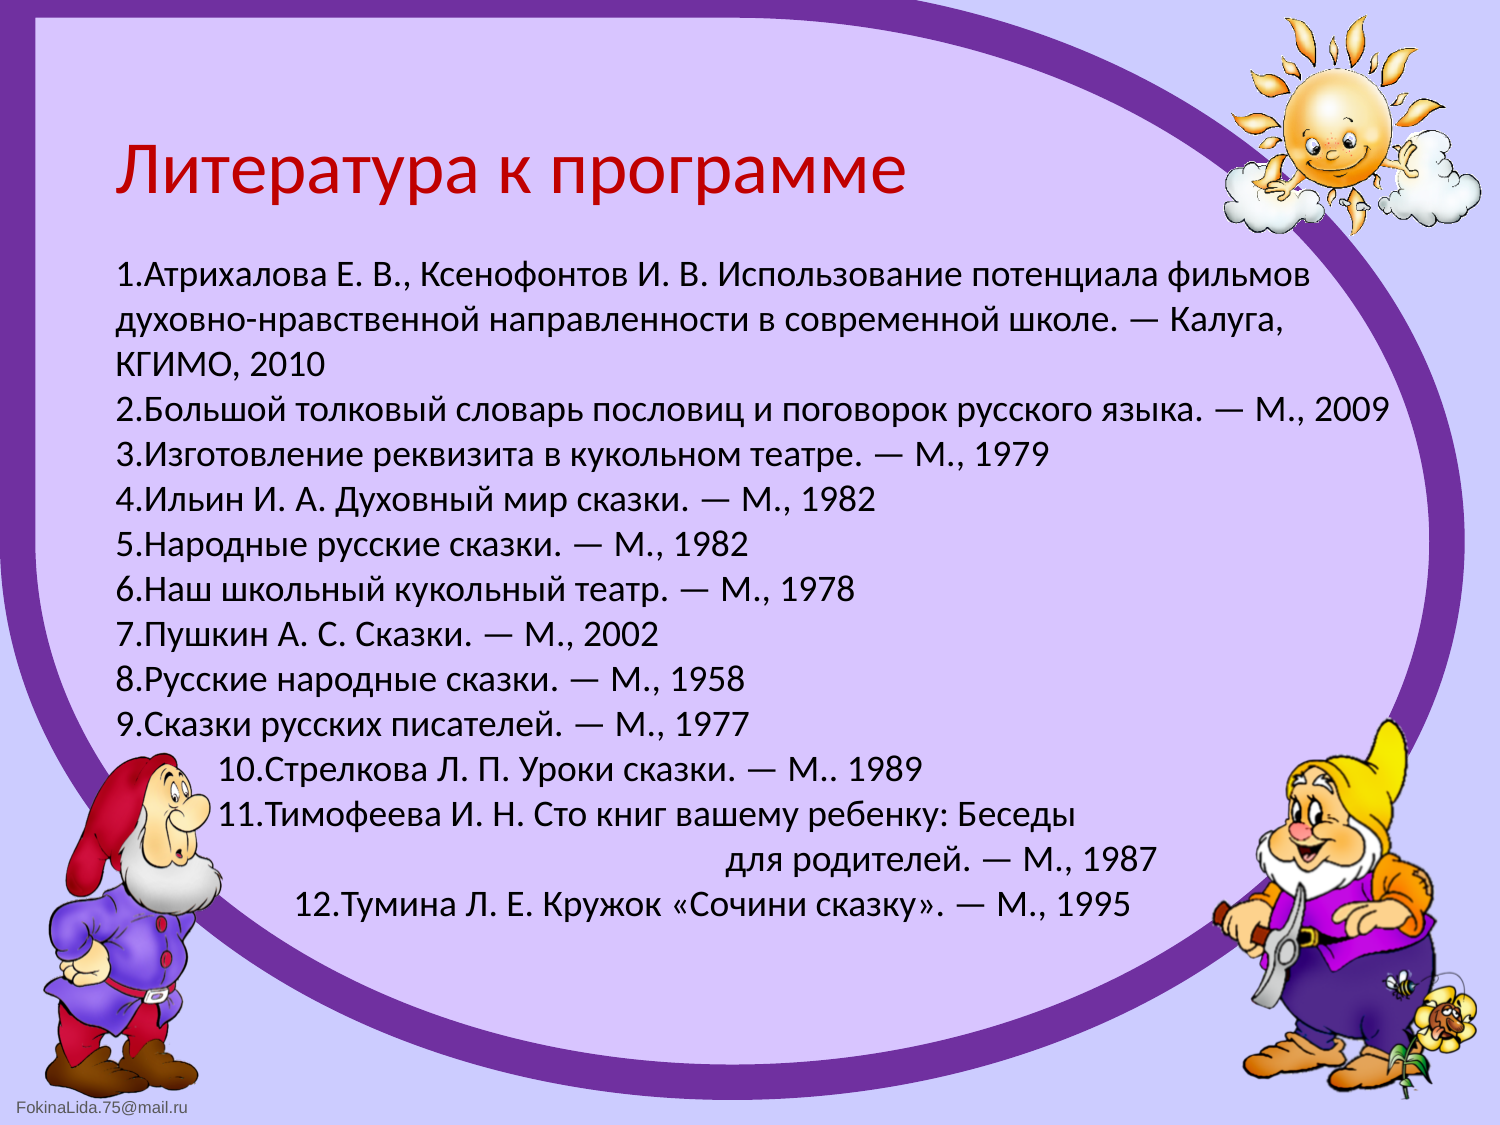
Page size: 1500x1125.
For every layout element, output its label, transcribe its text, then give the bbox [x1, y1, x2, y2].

picture [1214, 0, 1500, 244]
picture [1210, 717, 1478, 1101]
picture [41, 751, 224, 1101]
title Литература к программе 1.Атрихалова Е. В., Ксенофонтов И. В. Использование потенциала фильмов духовно-нравственной направленности в современной школе. — Калуга, КГИМО, 2010 2.Большой толковый словарь пословиц и поговорок русского языка. — М., 2009 3.Изготовление реквизита в кукольном театре. — М., 1979 4.Ильин И. А. Духовный мир сказки. — М., 1982 5.Народные русские сказки. — М., 1982 6.Наш школьный кукольный театр. — М., 1978 7.Пушкин А. С. Сказки. — М., 2002 8.Русские народные сказки. — М., 1958 9.Сказки русских писателей. — М., 1977 10.Стрелкова Л. П. Уроки сказки. — М.. 1989 11.Тимофеева И. Н. Сто книг вашему ребенку: Беседы для родителей. — М., 1987 12.Тумина Л. Е. Кружок «Сочини сказку». — М., 1995 [100, 89, 1424, 953]
